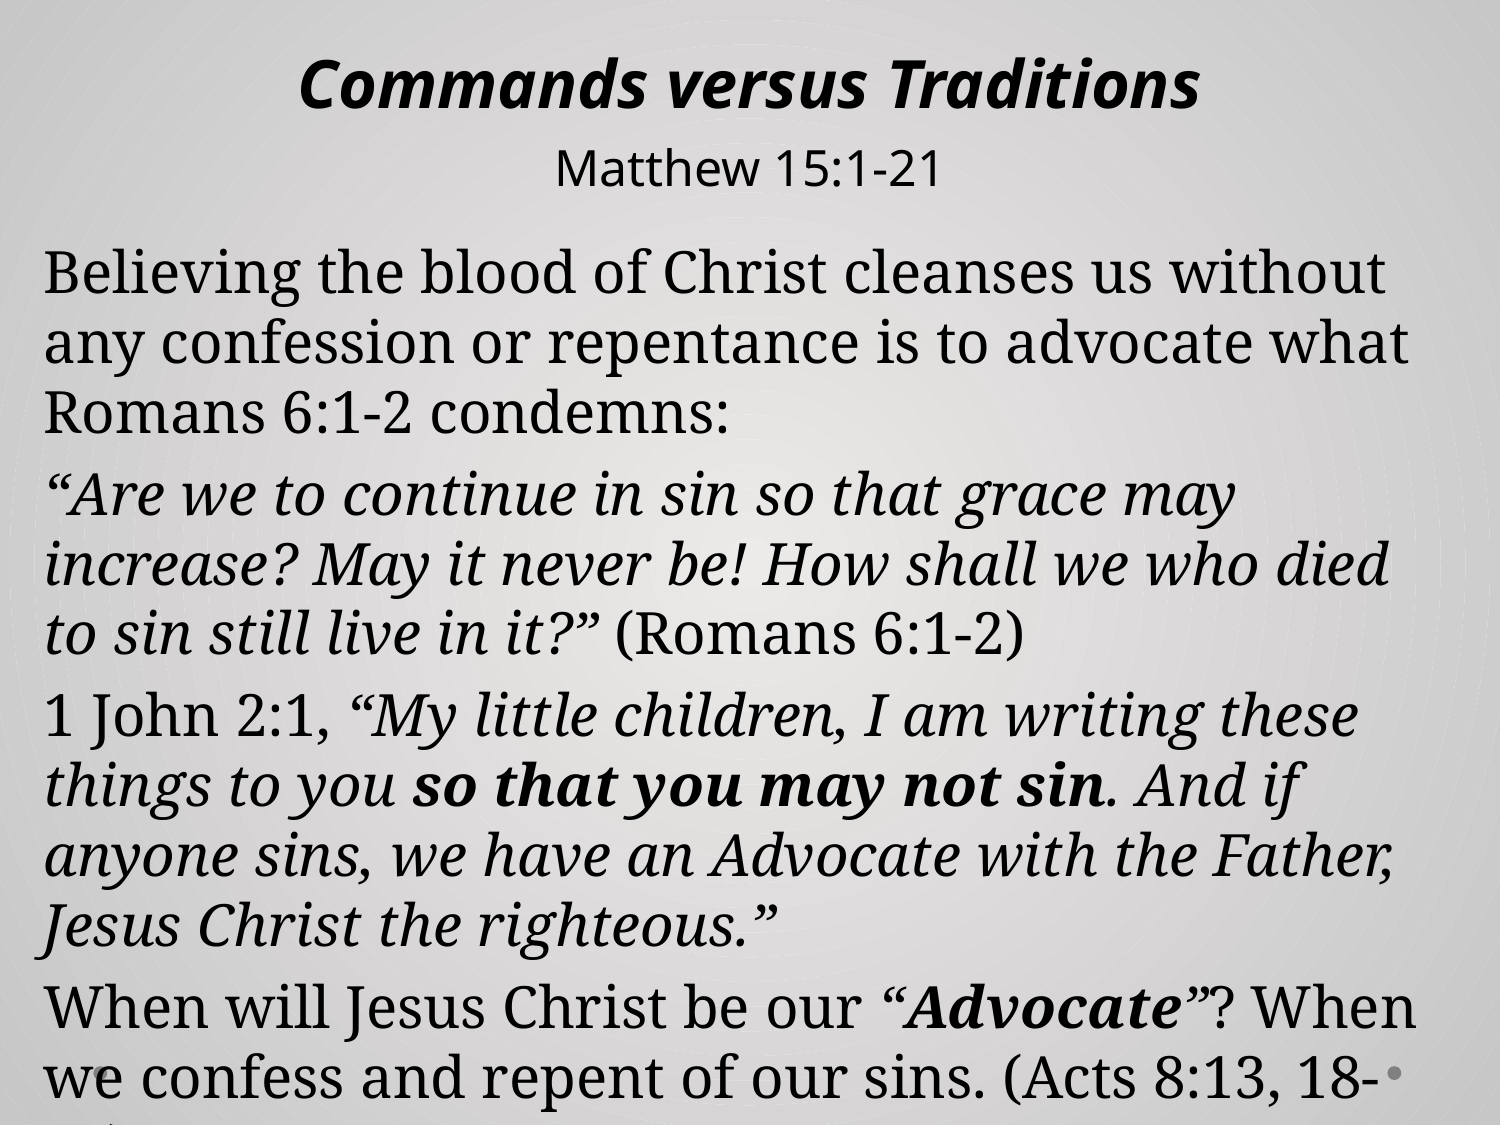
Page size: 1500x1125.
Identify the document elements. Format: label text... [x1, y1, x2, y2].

title Commands versus Traditions Matthew 15:1-21 [75, 1, 1425, 205]
list Believing the blood of Christ cleanses us without any confession or repentance is to advocate what Romans 6:1-2 condemns: “Are we to continue in sin so that grace may increase? May it never be! How shall we who died to sin still live in it?” (Romans 6:1-2) 1 John 2:1, “My little children, I am writing these things to you so that you may not sin. And if anyone sins, we have an Advocate with the Father, Jesus Christ the righteous.” When will Jesus Christ be our “Advocate”? When we confess and repent of our sins. (Acts 8:13, 18-24) [28, 227, 1473, 1125]
